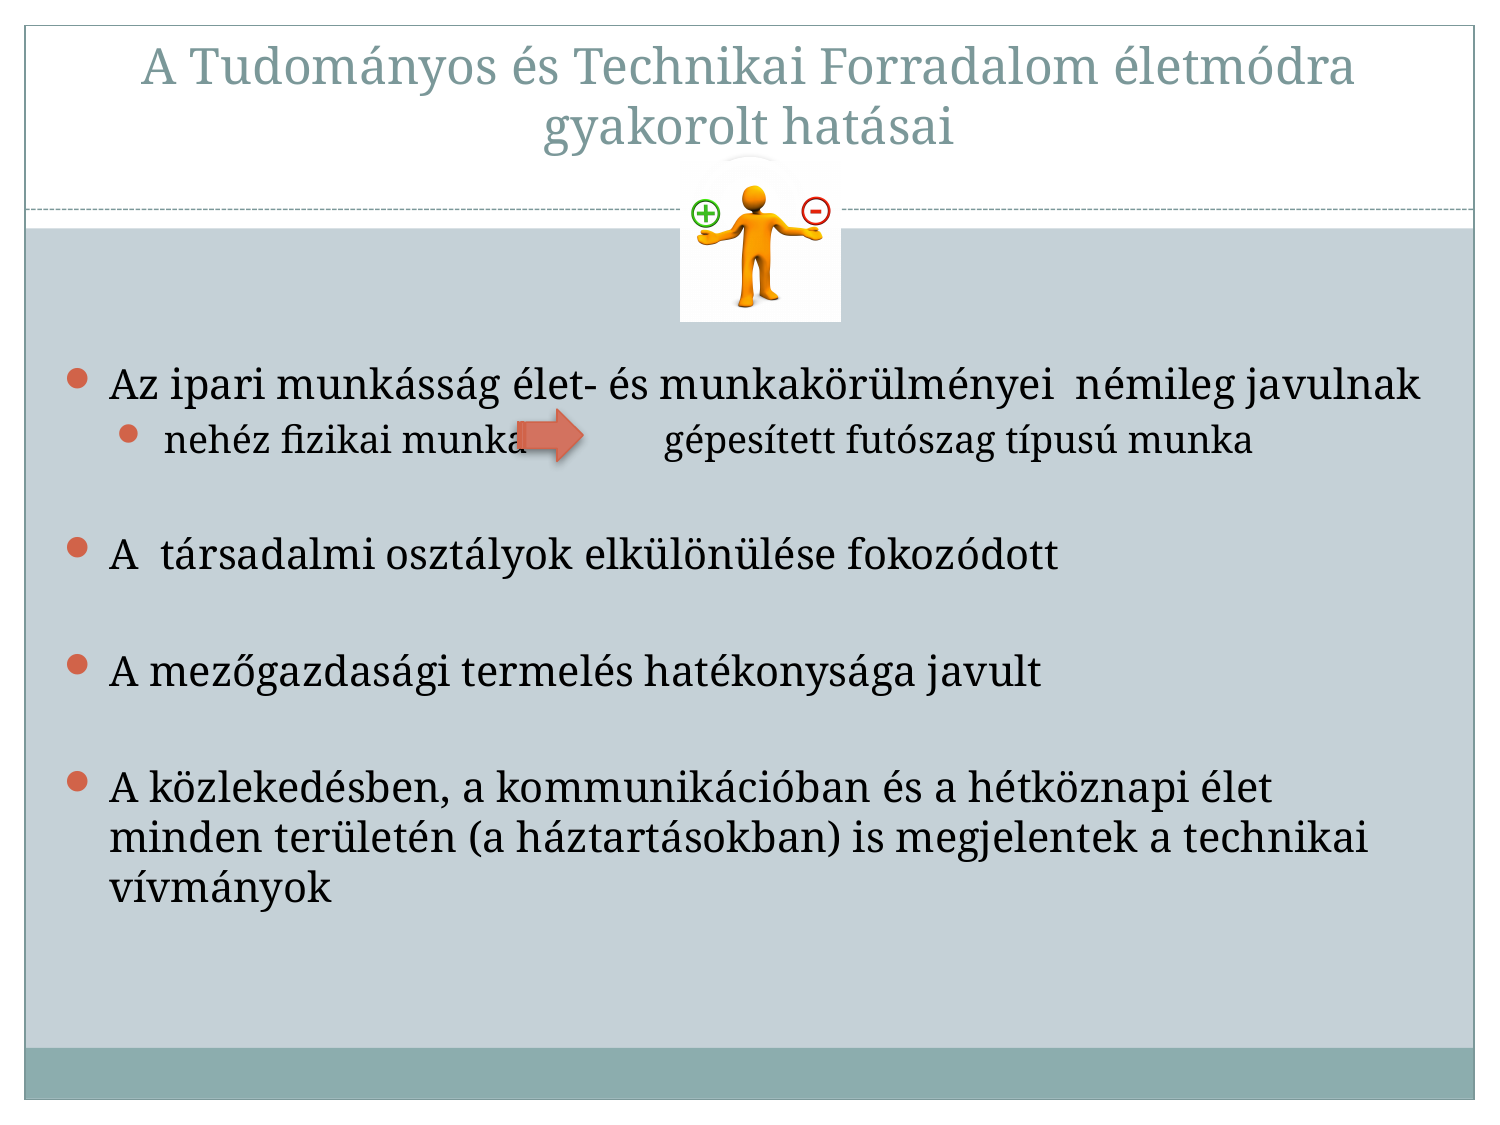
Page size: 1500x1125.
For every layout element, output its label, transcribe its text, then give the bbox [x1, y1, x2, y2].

picture [679, 161, 841, 323]
title A Tudományos és Technikai Forradalom életmódra gyakorolt hatásai [49, 37, 1450, 162]
list Az ipari munkásság élet- és munkakörülményei némileg javulnak nehéz fizikai munka gépesített futószag típusú munka A társadalmi osztályok elkülönülése fokozódott A mezőgazdasági termelés hatékonysága javult A közlekedésben, a kommunikációban és a hétköznapi élet minden területén (a háztartásokban) is megjelentek a technikai vívmányok [49, 292, 1445, 1001]
text_box [517, 408, 584, 463]
